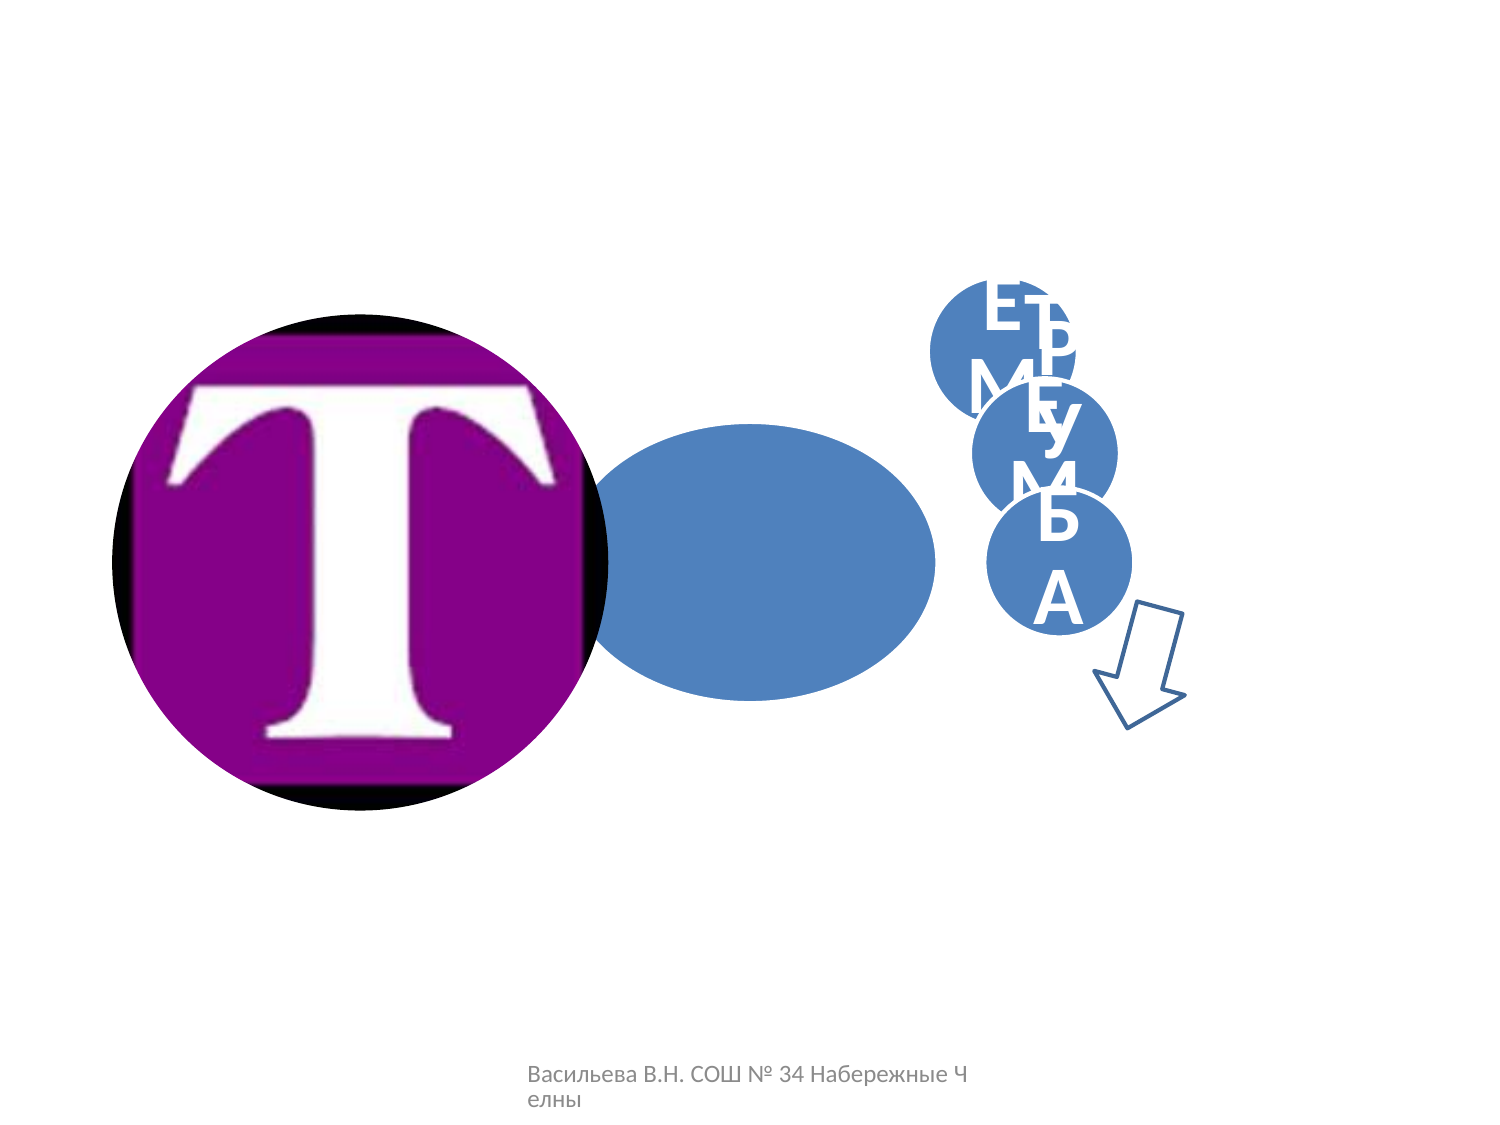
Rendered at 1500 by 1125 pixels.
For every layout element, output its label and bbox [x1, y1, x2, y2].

text_box [0, 0, 1500, 1125]
picture [111, 314, 609, 811]
